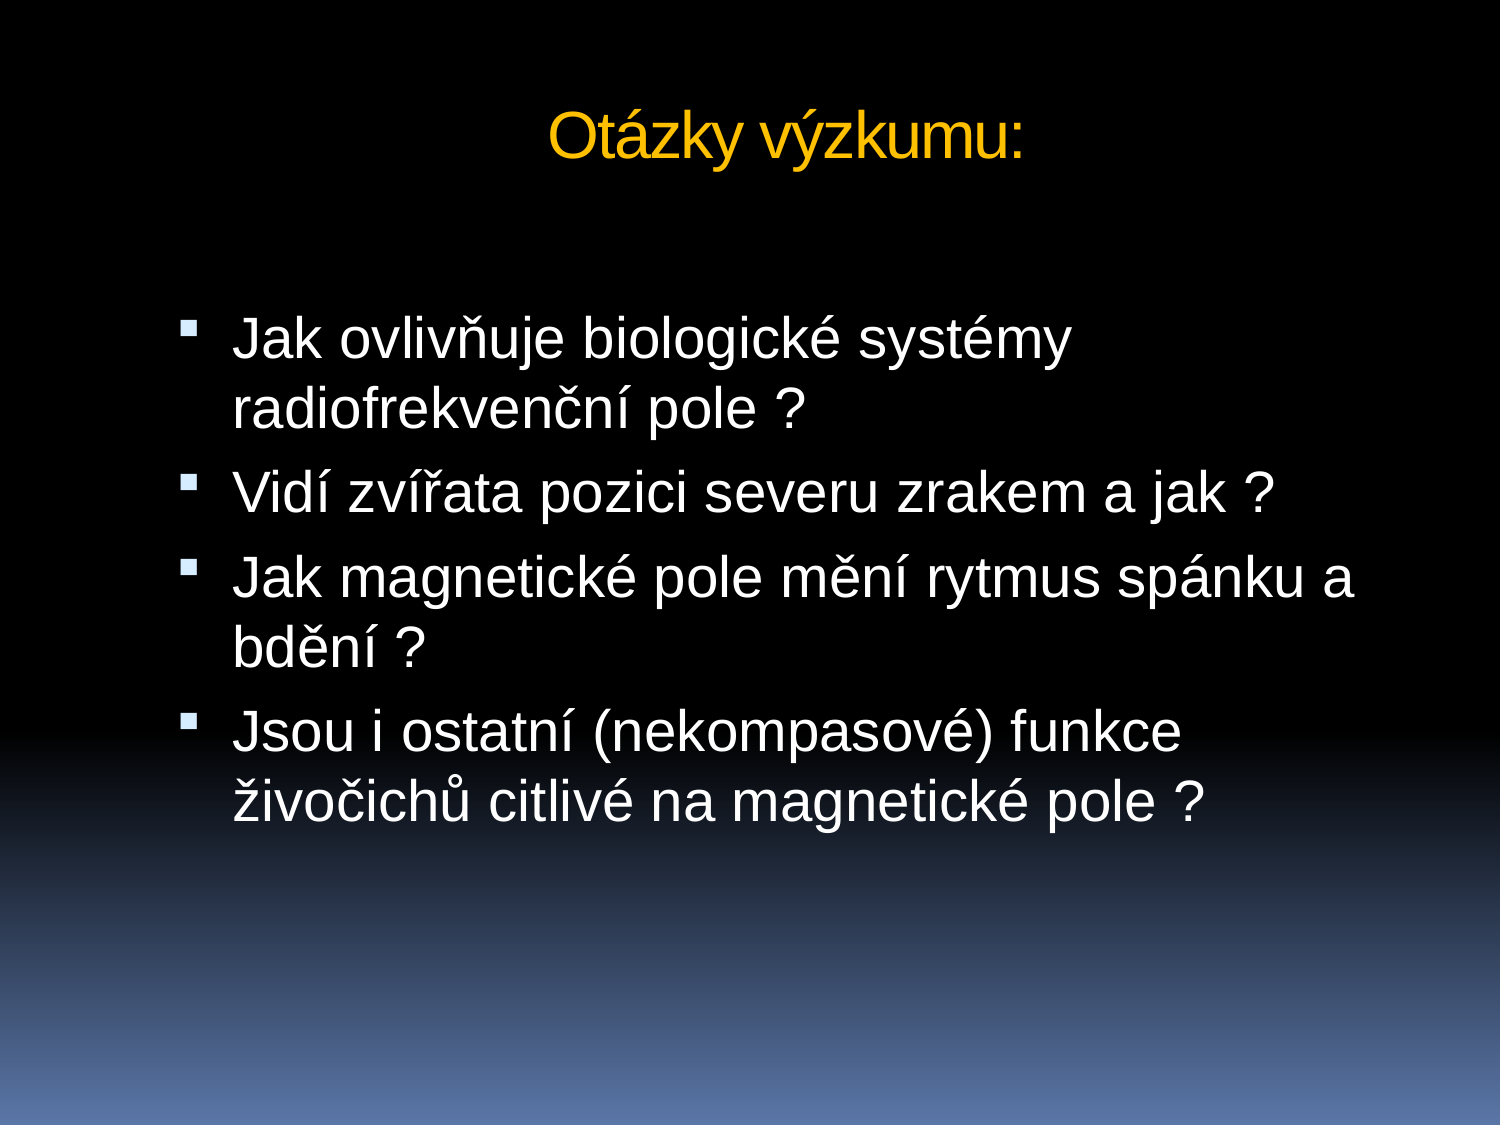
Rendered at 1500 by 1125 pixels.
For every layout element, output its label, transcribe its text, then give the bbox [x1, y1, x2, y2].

list Jak ovlivňuje biologické systémy radiofrekvenční pole ? Vidí zvířata pozici severu zrakem a jak ? Jak magnetické pole mění rytmus spánku a bdění ? Jsou i ostatní (nekompasové) funkce živočichů citlivé na magnetické pole ? [150, 292, 1425, 1043]
title Otázky výzkumu: [150, 83, 1425, 234]
